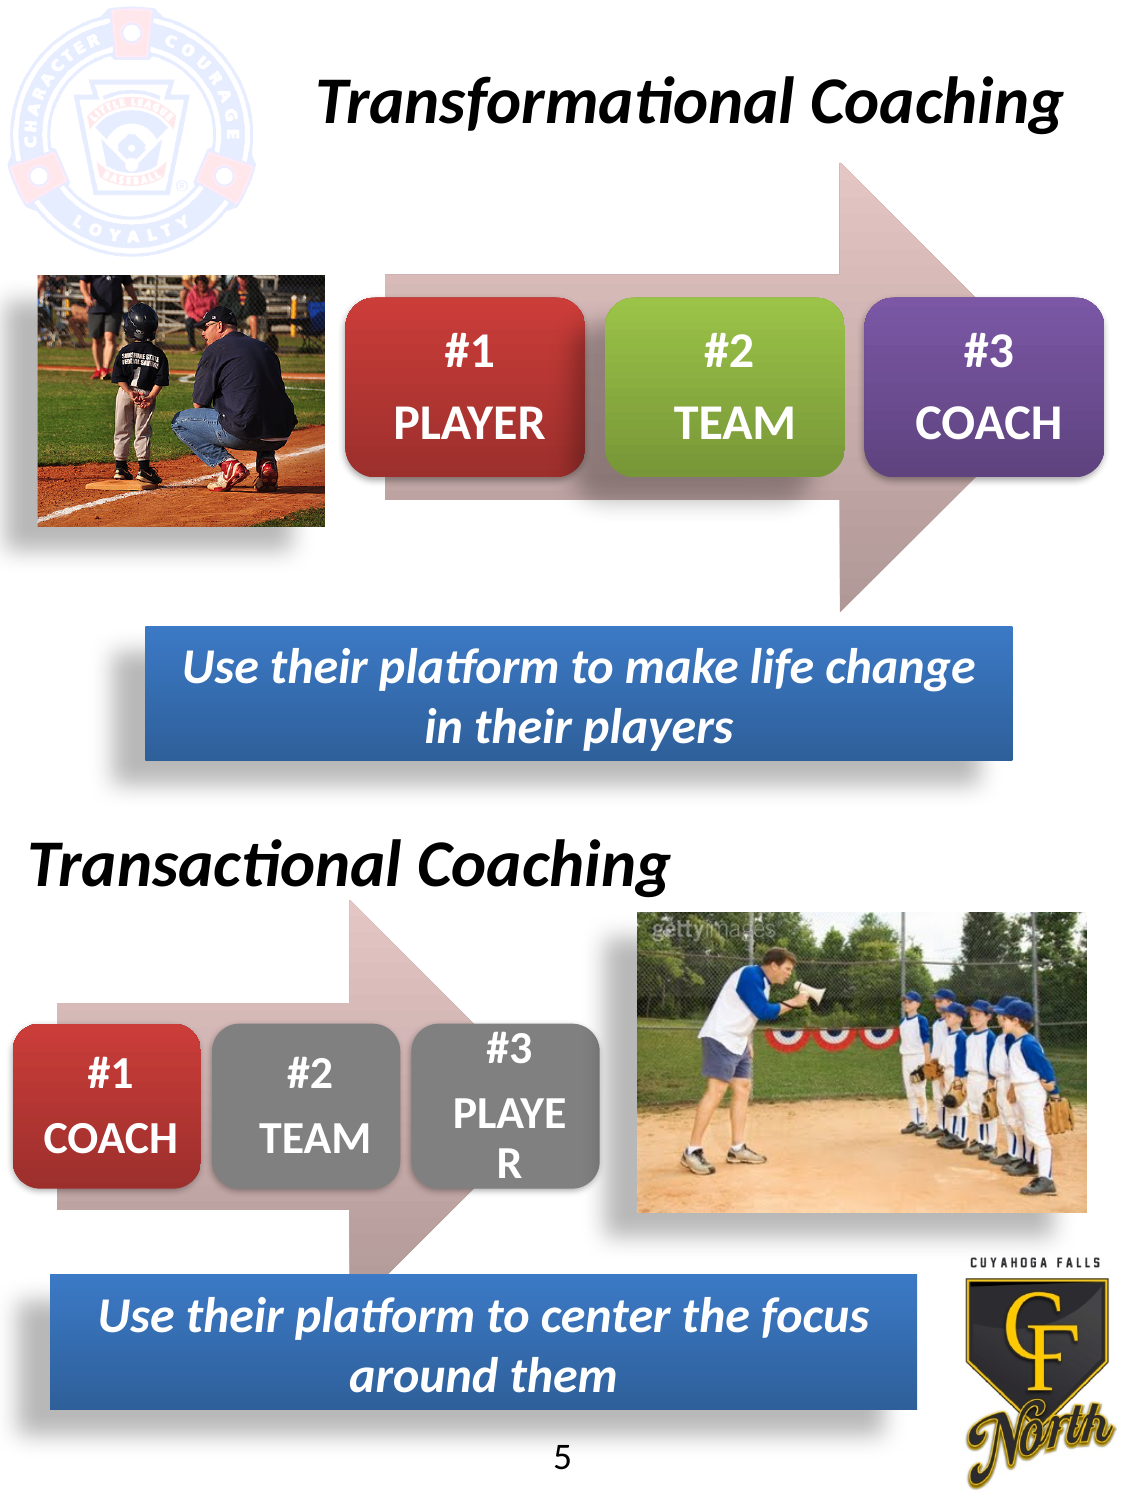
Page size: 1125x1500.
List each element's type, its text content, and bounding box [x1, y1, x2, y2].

picture [637, 912, 1088, 1213]
picture [949, 1237, 1125, 1500]
text_box Use their platform to make life change in their players [145, 626, 1013, 761]
text_box Use their platform to center the focus around them [50, 1274, 918, 1410]
text_box Transformational Coaching [300, 49, 1088, 273]
text_box Transactional Coaching [12, 812, 800, 927]
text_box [324, 162, 1125, 613]
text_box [12, 899, 601, 1313]
picture [0, 0, 263, 263]
text_box 5 [538, 1424, 588, 1485]
picture [37, 274, 326, 527]
